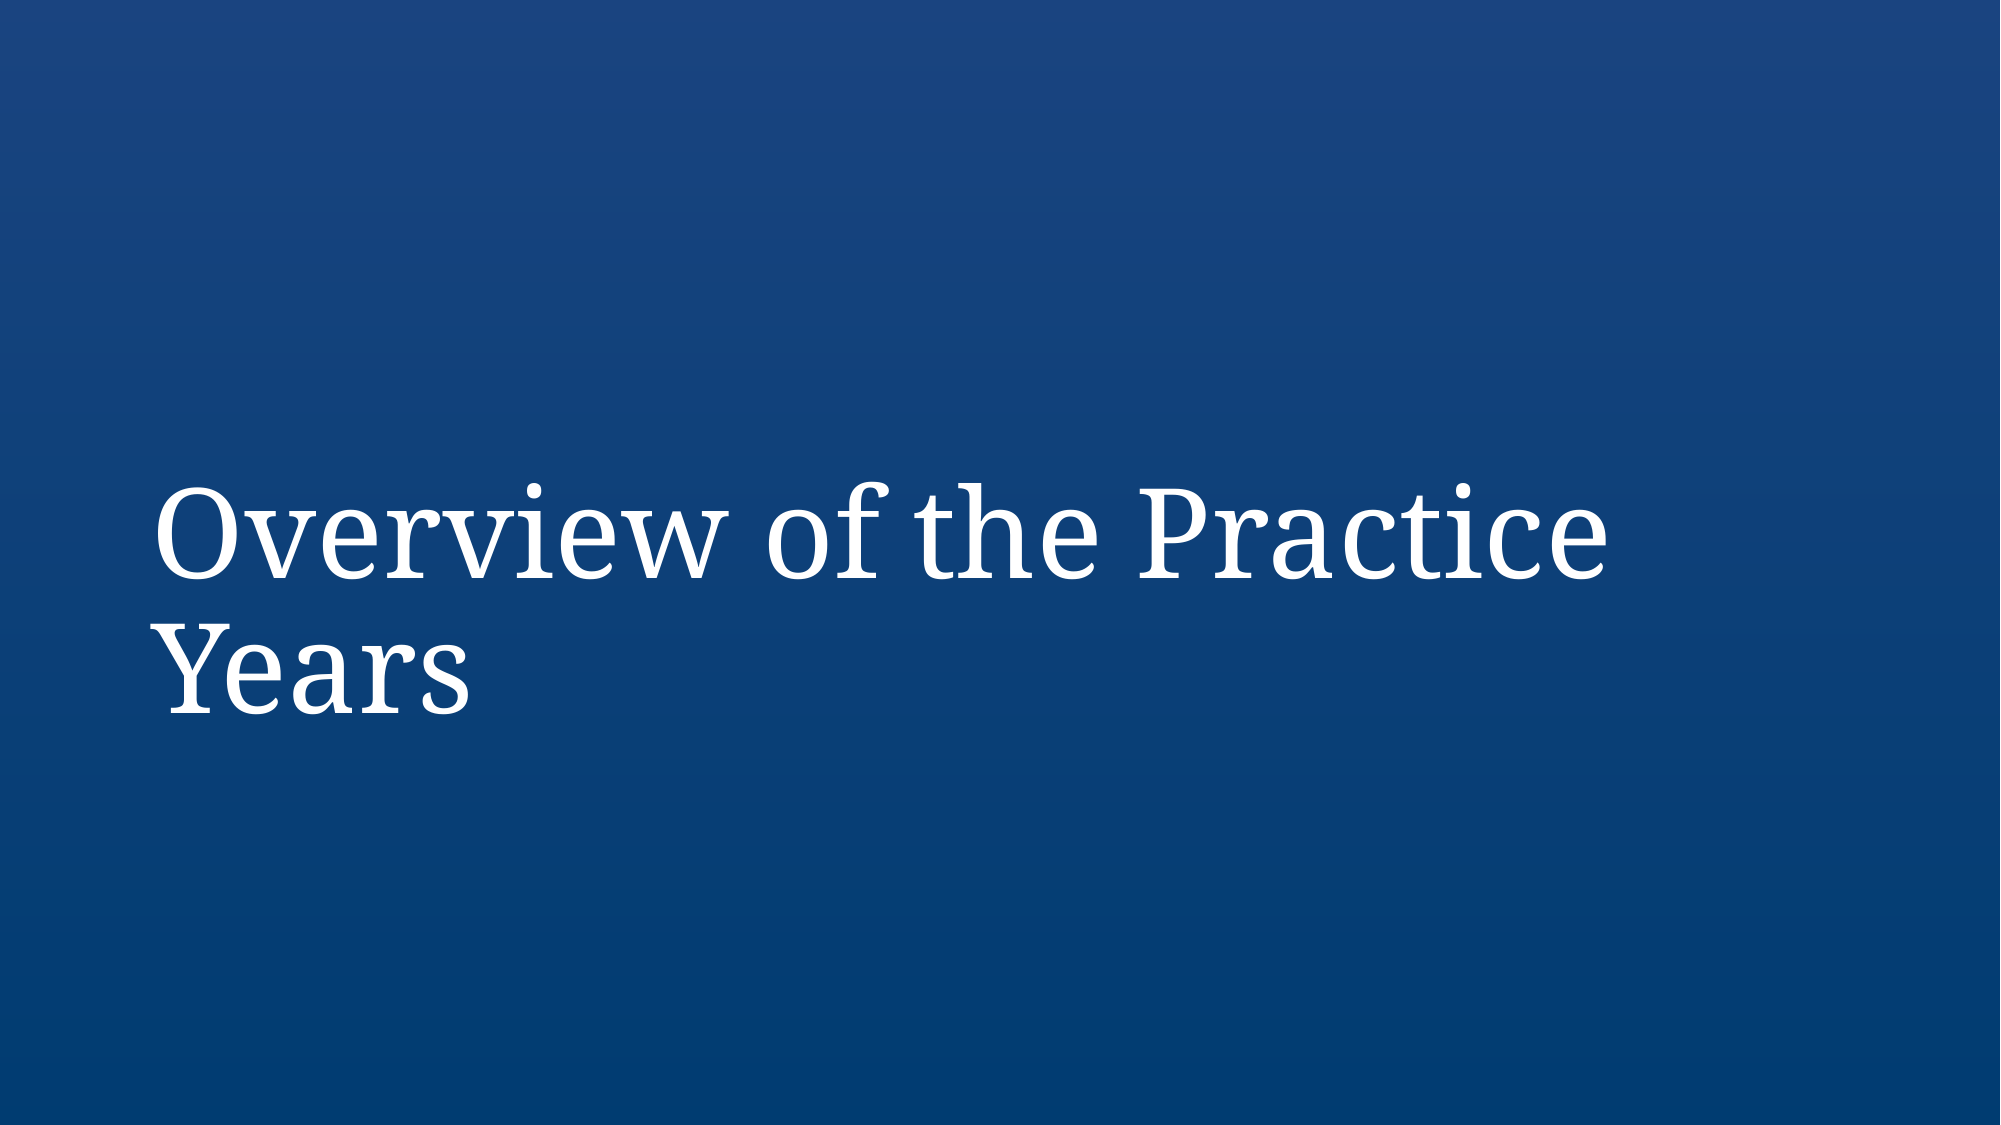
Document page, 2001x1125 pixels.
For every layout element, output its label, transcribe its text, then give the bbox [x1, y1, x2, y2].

title Overview of the Practice Years [136, 280, 1862, 749]
